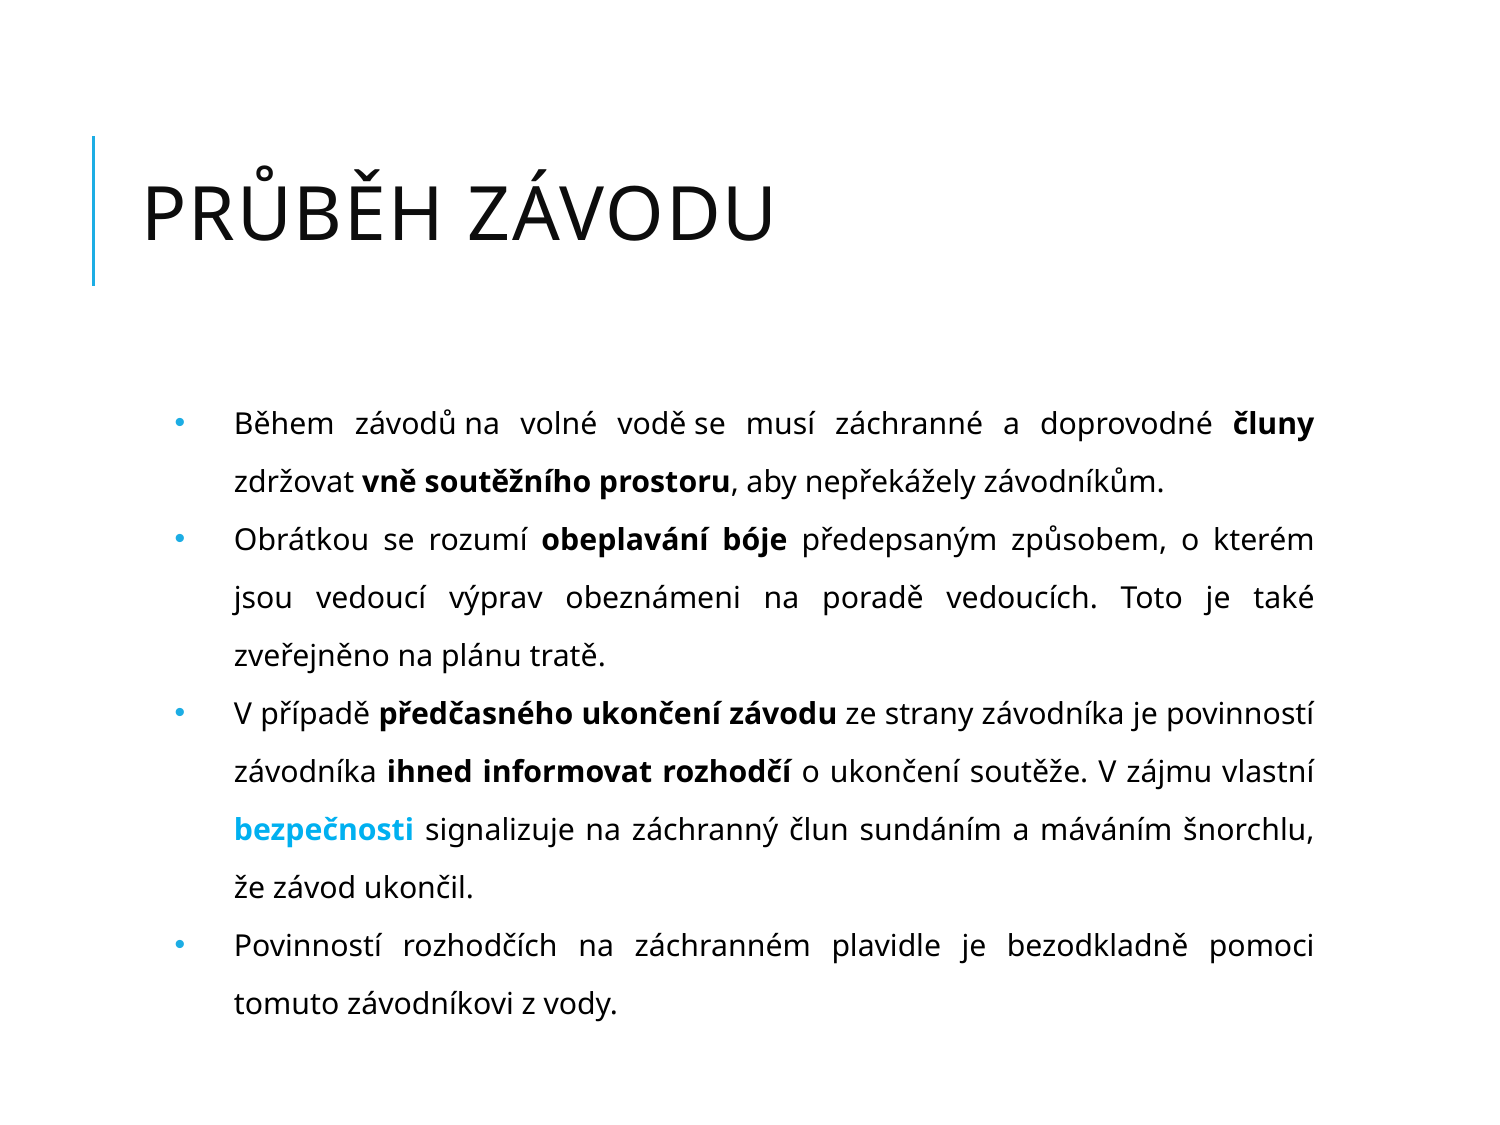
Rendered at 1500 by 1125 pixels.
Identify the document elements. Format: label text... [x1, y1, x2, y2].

title Průběh závodu [126, 96, 1322, 342]
list Během závodů na volné vodě se musí záchranné a doprovodné čluny zdržovat vně soutěžního prostoru, aby nepřekážely závodníkům. Obrátkou se rozumí obeplavání bóje předepsaným způsobem, o kterém jsou vedoucí výprav obeznámeni na poradě vedoucích. Toto je také zveřejněno na plánu tratě. V případě předčasného ukončení závodu ze strany závodníka je povinností závodníka ihned informovat rozhodčí o ukončení soutěže. V zájmu vlastní bezpečnosti signalizuje na záchranný člun sundáním a máváním šnorchlu, že závod ukončil. Povinností rozhodčích na záchranném plavidle je bezodkladně pomoci tomuto závodníkovi z vody. [126, 375, 1322, 1035]
